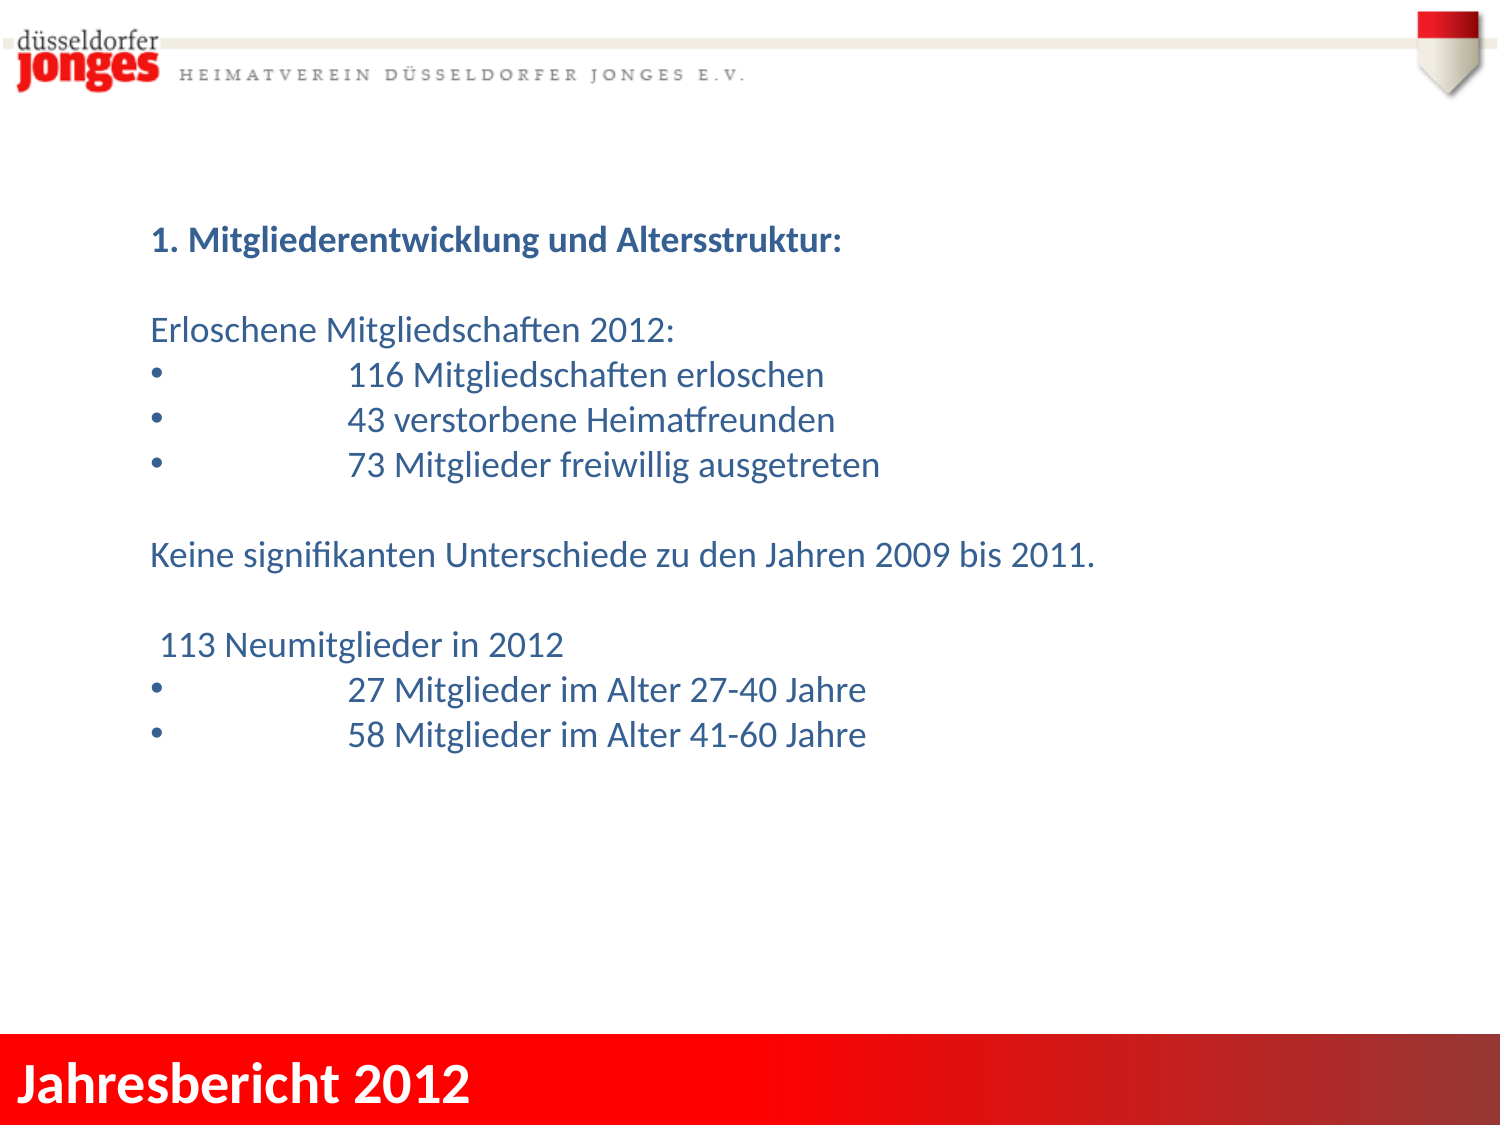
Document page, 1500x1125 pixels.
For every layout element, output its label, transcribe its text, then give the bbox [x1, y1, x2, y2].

picture [3, 0, 1500, 104]
text_box 1. Mitgliederentwicklung und Altersstruktur: Erloschene Mitgliedschaften 2012: 116 Mitgliedschaften erloschen 43 verstorbene Heimatfreunden 73 Mitglieder freiwillig ausgetreten Keine signifikanten Unterschiede zu den Jahren 2009 bis 2011. 113 Neumitglieder in 2012 27 Mitglieder im Alter 27-40 Jahre 58 Mitglieder im Alter 41-60 Jahre [135, 208, 1353, 853]
